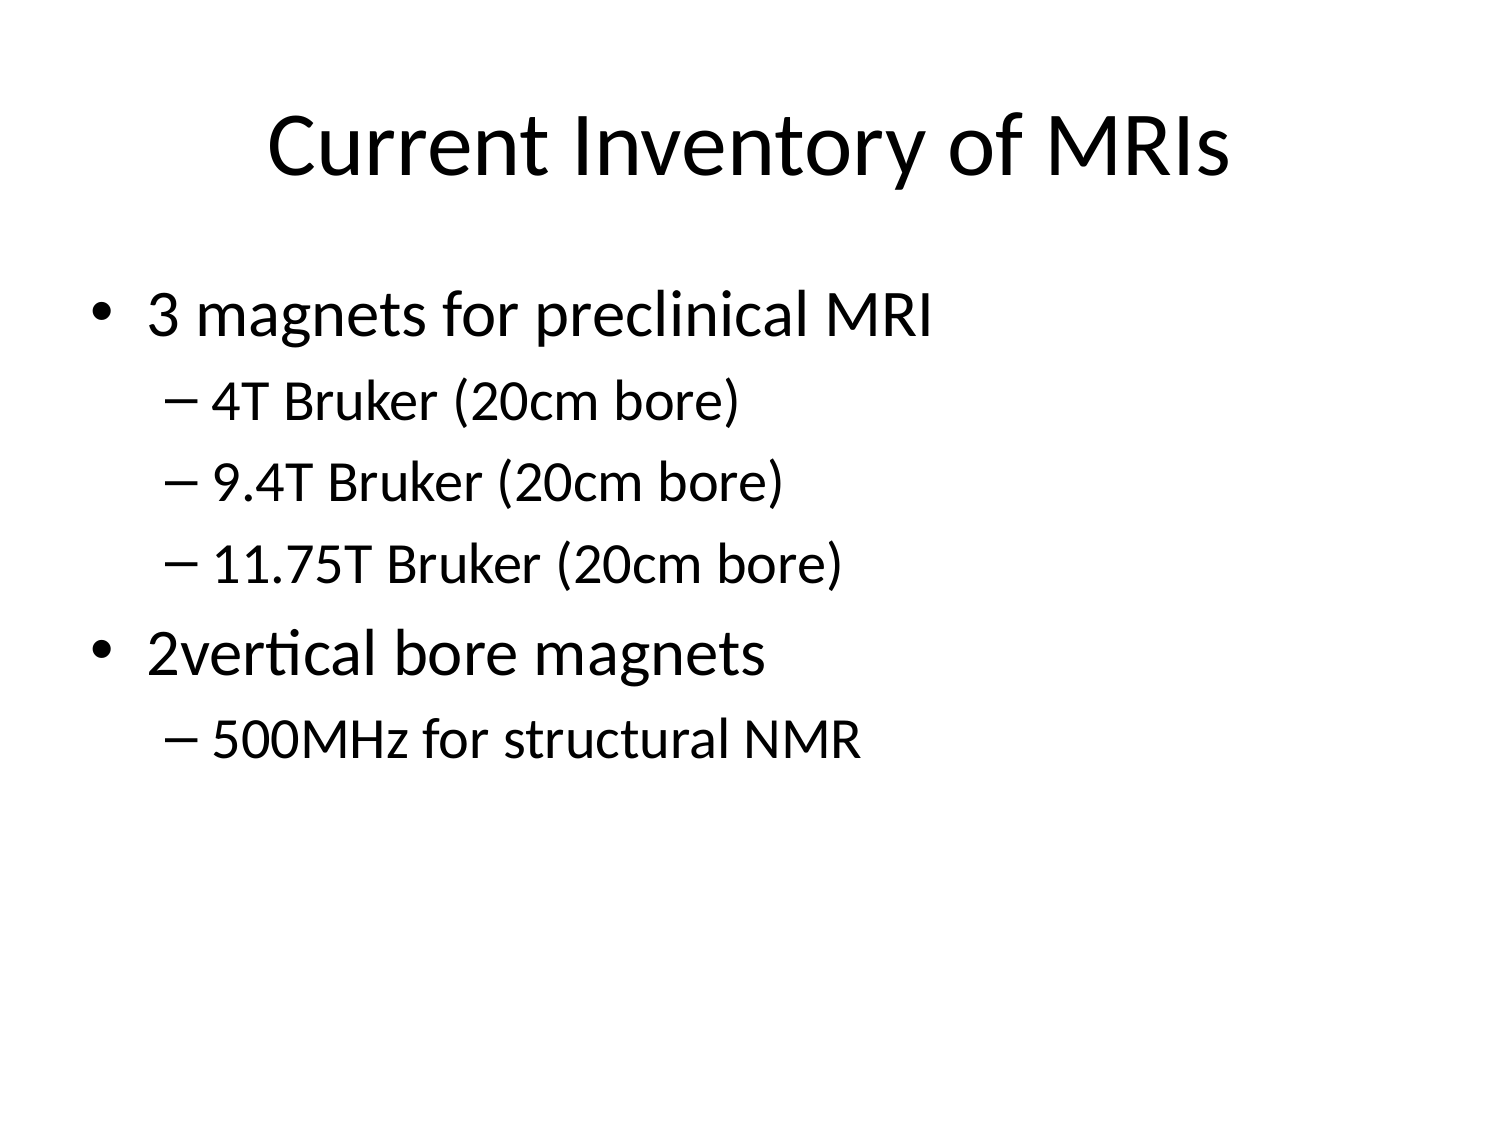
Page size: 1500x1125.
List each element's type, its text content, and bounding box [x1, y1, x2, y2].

title Current Inventory of MRIs [75, 45, 1425, 233]
list 3 magnets for preclinical MRI 4T Bruker (20cm bore) 9.4T Bruker (20cm bore) 11.75T Bruker (20cm bore) 2vertical bore magnets 500MHz for structural NMR [75, 262, 1425, 1005]
